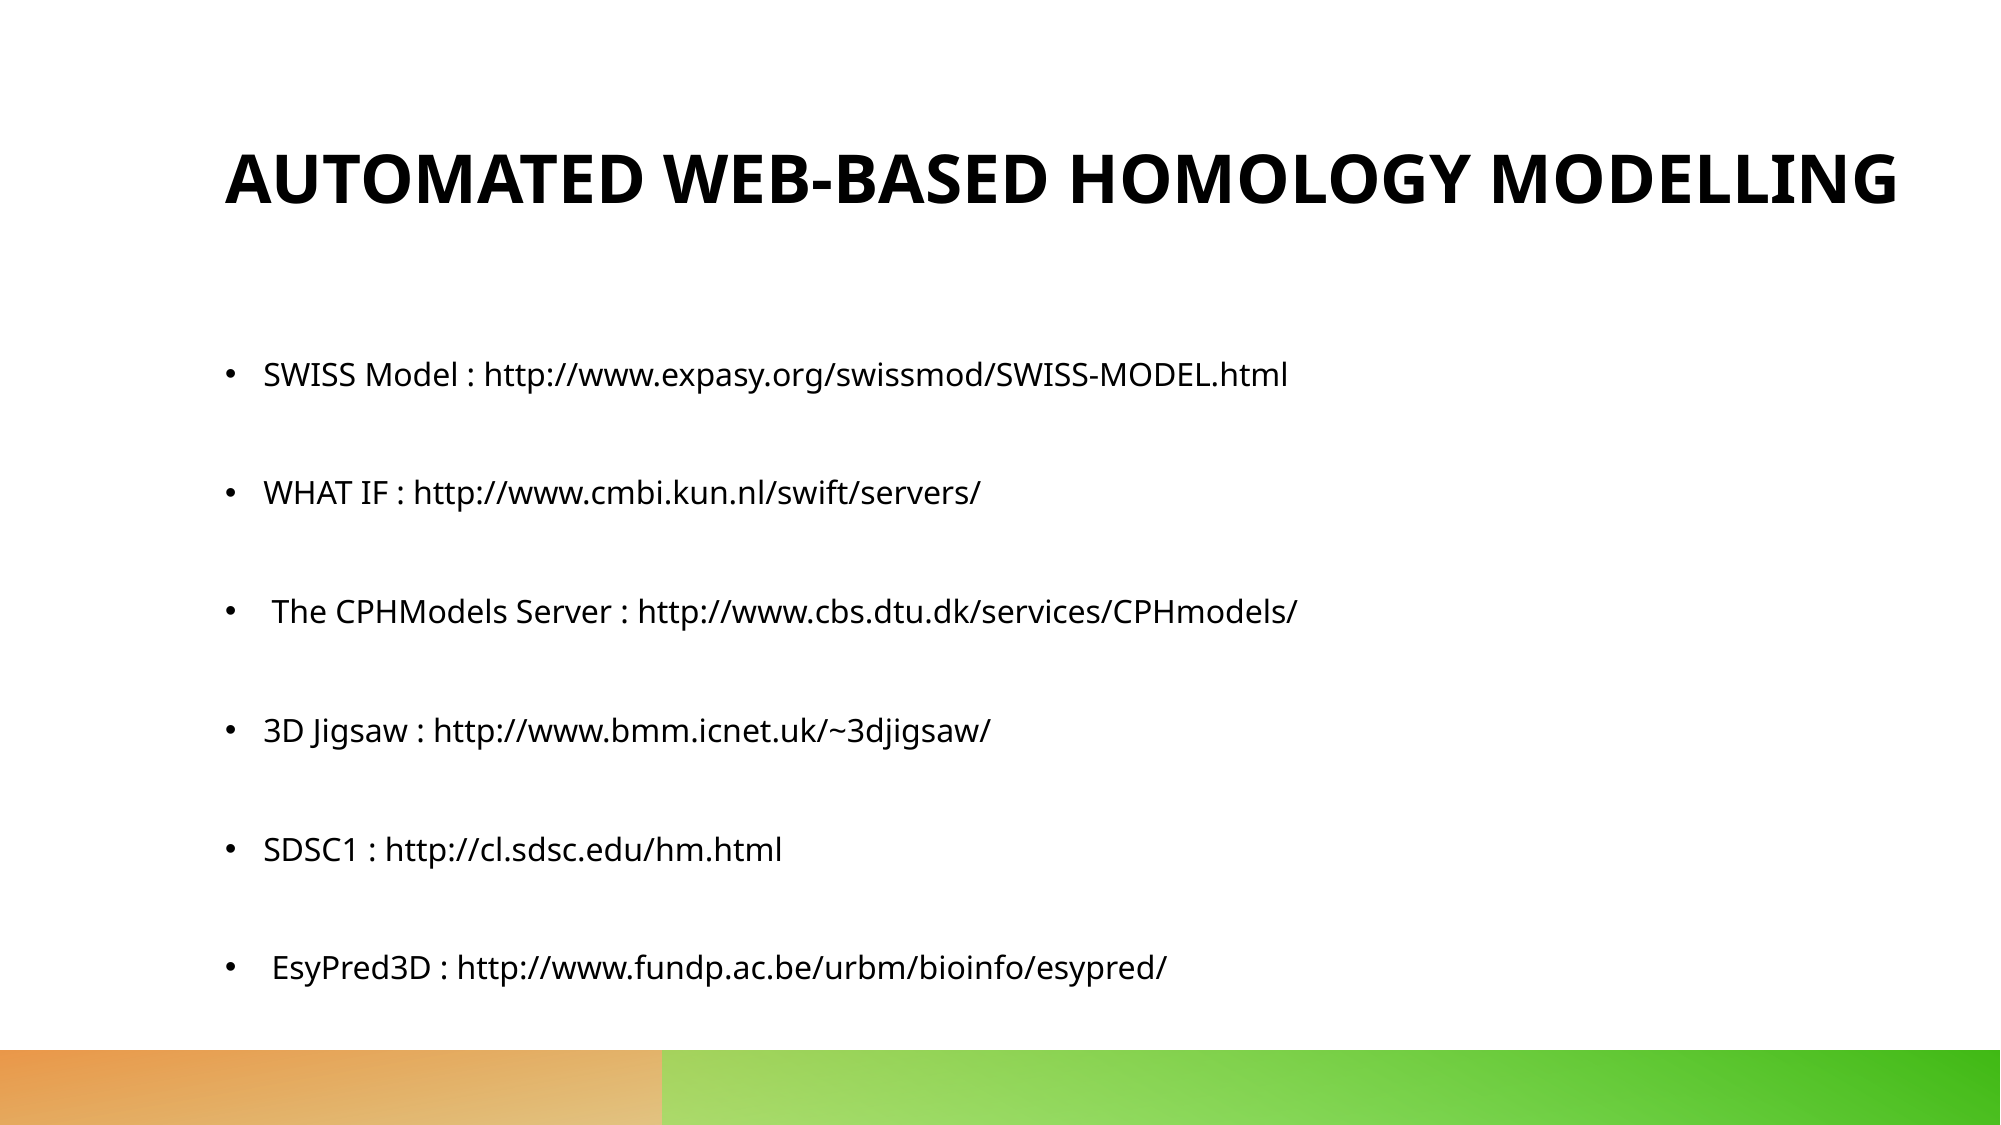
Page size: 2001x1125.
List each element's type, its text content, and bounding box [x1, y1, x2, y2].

list SWISS Model : http://www.expasy.org/swissmod/SWISS-MODEL.html WHAT IF : http://www.cmbi.kun.nl/swift/servers/ The CPHModels Server : http://www.cbs.dtu.dk/services/CPHmodels/ 3D Jigsaw : http://www.bmm.icnet.uk/~3djigsaw/ SDSC1 : http://cl.sdsc.edu/hm.html EsyPred3D : http://www.fundp.ac.be/urbm/bioinfo/esypred/ [225, 346, 1905, 996]
title Automated Web-Based Homology Modelling [225, 69, 1905, 217]
